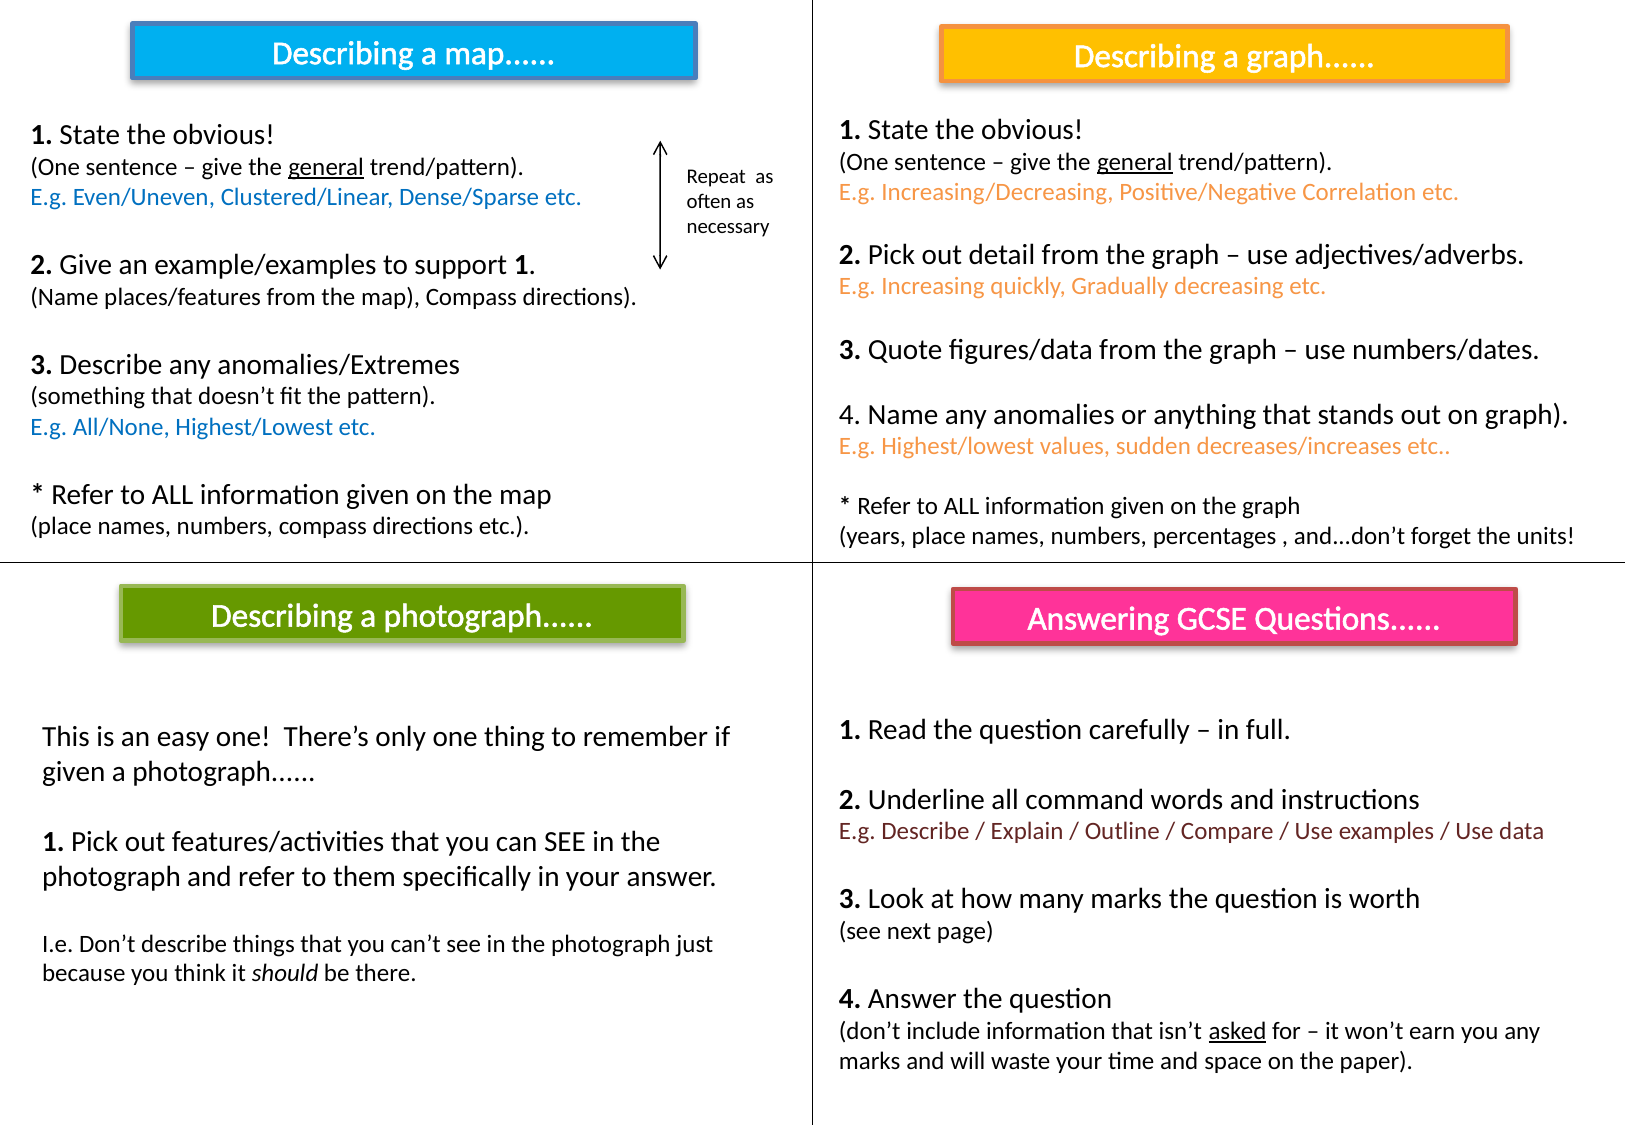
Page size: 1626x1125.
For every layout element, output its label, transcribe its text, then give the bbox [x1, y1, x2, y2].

text_box This is an easy one! There’s only one thing to remember if given a photograph...... 1. Pick out features/activities that you can SEE in the photograph and refer to them specifically in your answer. I.e. Don’t describe things that you can’t see in the photograph just because you think it should be there. [27, 709, 790, 995]
text_box Answering GCSE Questions...... [952, 588, 1516, 644]
text_box 1. Read the question carefully – in full. 2. Underline all command words and instructions E.g. Describe / Explain / Outline / Compare / Use examples / Use data 3. Look at how many marks the question is worth (see next page) 4. Answer the question (don’t include information that isn’t asked for – it won’t earn you any marks and will waste your time and space on the paper). [824, 702, 1575, 1082]
text_box 1. State the obvious! (One sentence – give the general trend/pattern). E.g. Even/Uneven, Clustered/Linear, Dense/Sparse etc. 2. Give an example/examples to support 1. (Name places/features from the map), Compass directions). 3. Describe any anomalies/Extremes (something that doesn’t fit the pattern). E.g. All/None, Highest/Lowest etc. * Refer to ALL information given on the map (place names, numbers, compass directions etc.). [15, 108, 778, 548]
text_box Describing a photograph...... [120, 585, 684, 641]
text_box Describing a map...... [132, 23, 696, 79]
text_box Describing a graph...... [941, 26, 1509, 82]
text_box Repeat as often as necessary [671, 155, 813, 245]
text_box 1. State the obvious! (One sentence – give the general trend/pattern). E.g. Increasing/Decreasing, Positive/Negative Correlation etc. 2. Pick out detail from the graph – use adjectives/adverbs. E.g. Increasing quickly, Gradually decreasing etc. 3. Quote figures/data from the graph – use numbers/dates. 4. Name any anomalies or anything that stands out on graph). E.g. Highest/lowest values, sudden decreases/increases etc.. * Refer to ALL information given on the graph (years, place names, numbers, percentages , and...don’t forget the units! [824, 102, 1598, 557]
